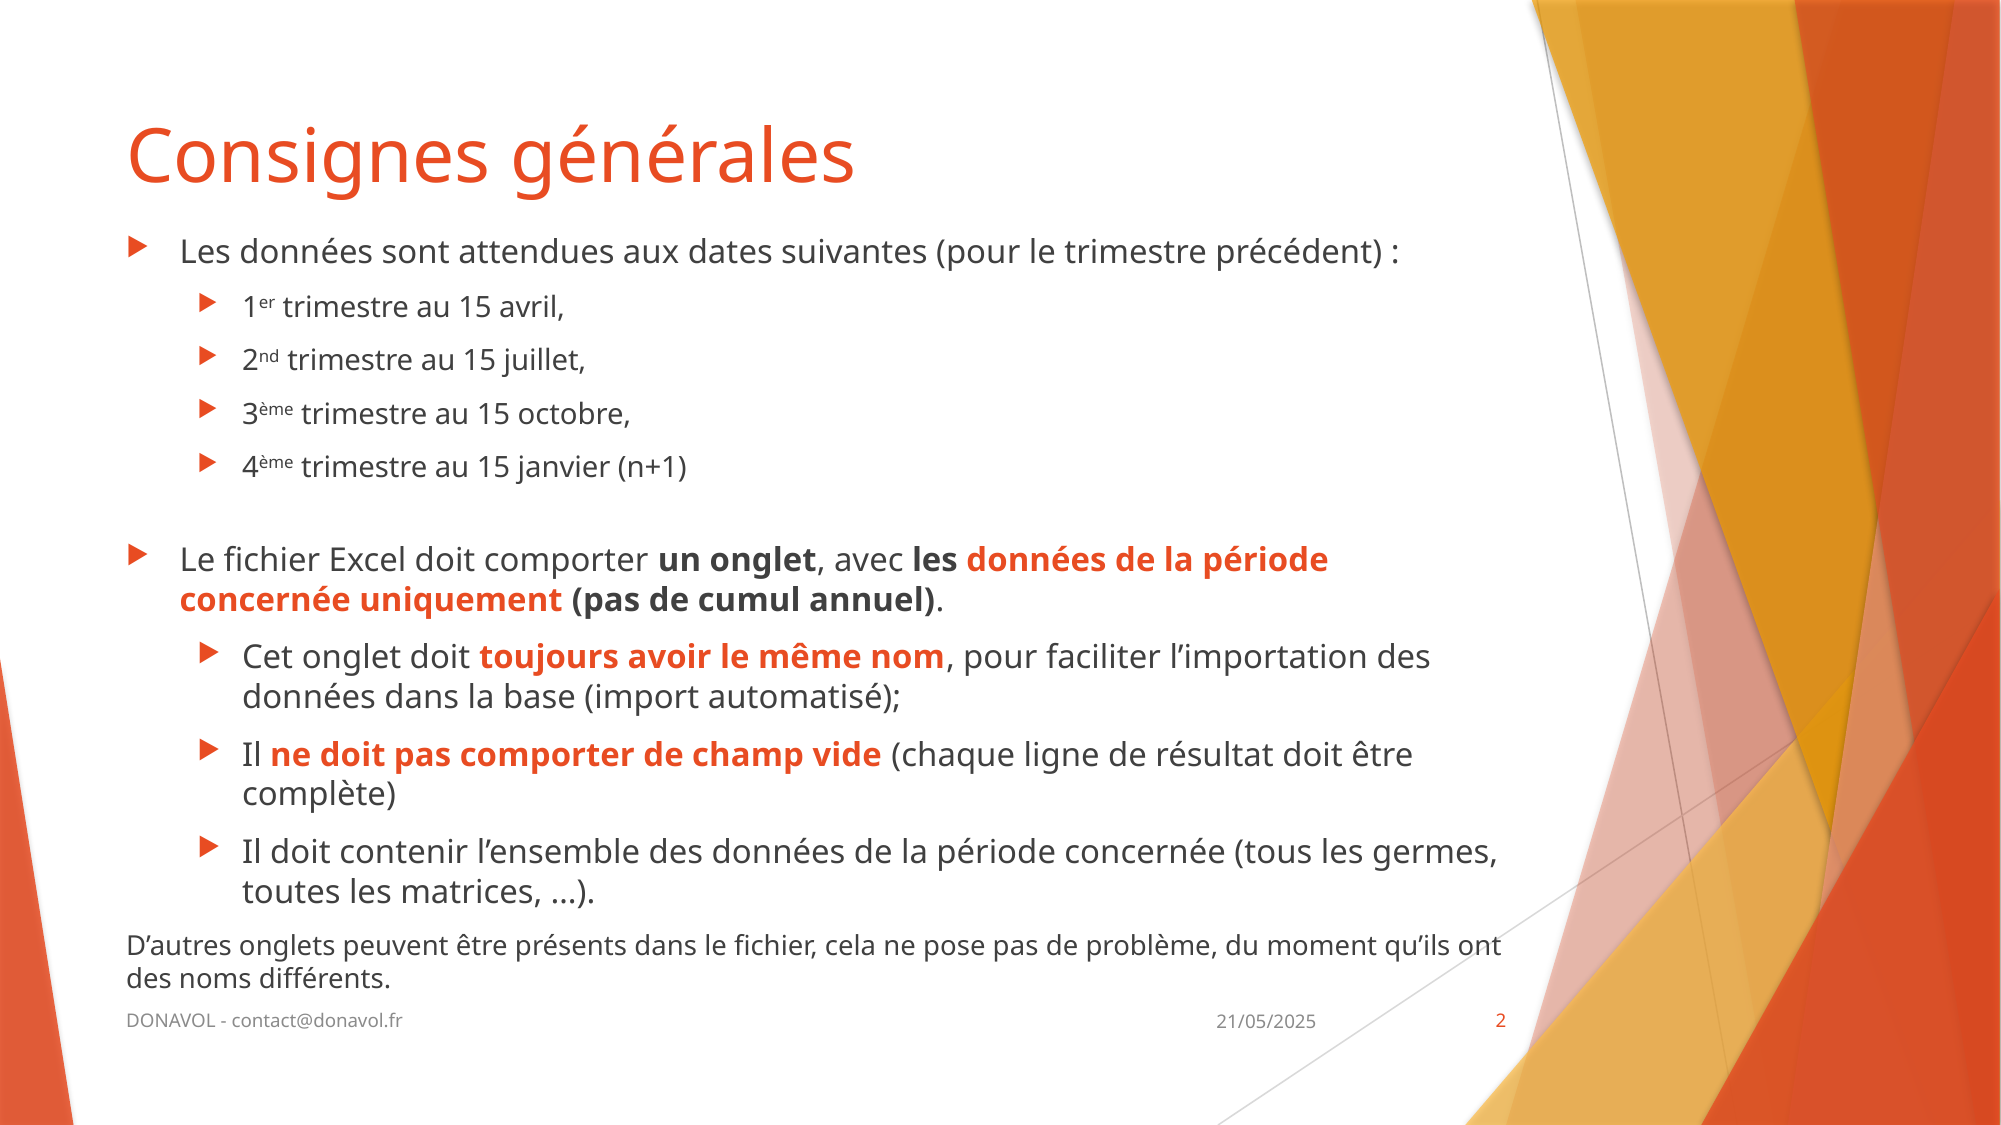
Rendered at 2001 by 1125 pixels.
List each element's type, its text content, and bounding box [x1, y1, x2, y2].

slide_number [1181, 991, 1332, 1051]
slide_number 2 [1409, 991, 1522, 1051]
title Consignes générales [111, 99, 1522, 207]
list Les données sont attendues aux dates suivantes (pour le trimestre précédent) : 1er trimestre au 15 avril, 2nd trimestre au 15 juillet, 3ème trimestre au 15 octobre, 4ème trimestre au 15 janvier (n+1) Le fichier Excel doit comporter un onglet, avec les données de la période concernée uniquement (pas de cumul annuel). Cet onglet doit toujours avoir le même nom, pour faciliter l’importation des données dans la base (import automatisé); Il ne doit pas comporter de champ vide (chaque ligne de résultat doit être complète) Il doit contenir l’ensemble des données de la période concernée (tous les germes, toutes les matrices, …). D’autres onglets peuvent être présents dans le fichier, cela ne pose pas de problème, du moment qu’ils ont des noms différents. [111, 222, 1522, 1008]
footer DONAVOL - contact@donavol.fr [111, 991, 1145, 1051]
